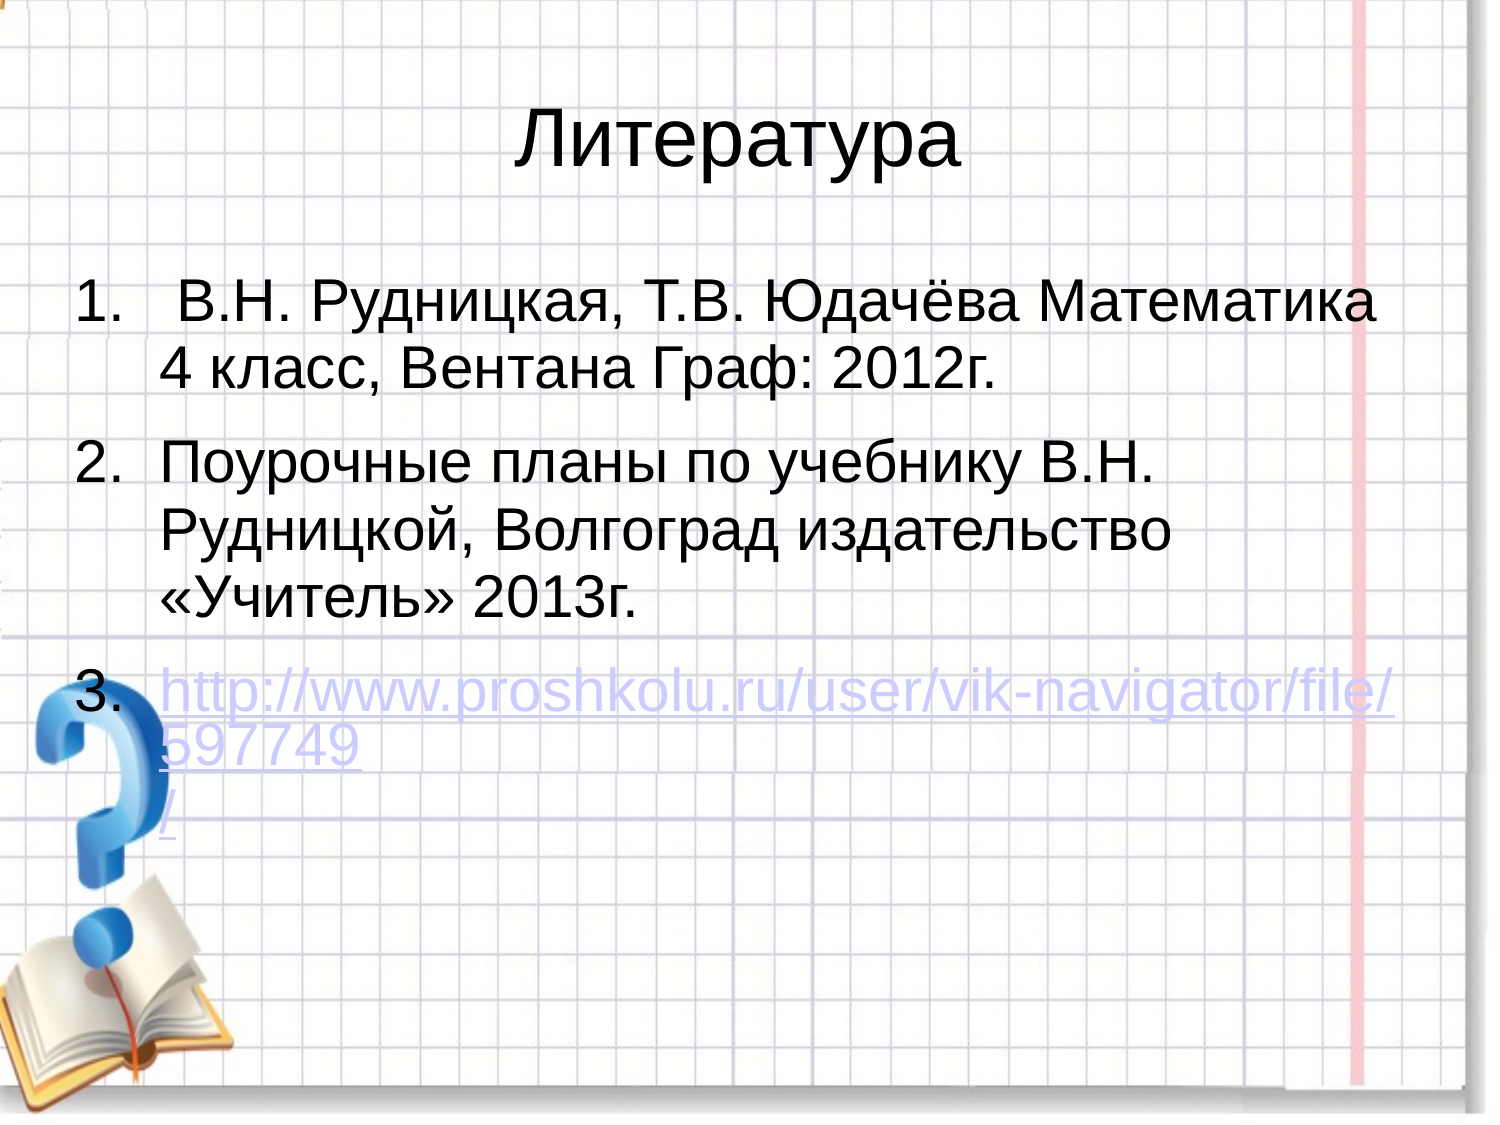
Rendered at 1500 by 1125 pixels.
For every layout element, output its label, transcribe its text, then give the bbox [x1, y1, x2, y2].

list В.Н. Рудницкая, Т.В. Юдачёва Математика 4 класс, Вентана Граф: 2012г. Поурочные планы по учебнику В.Н. Рудницкой, Волгоград издательство «Учитель» 2013г. http://www.proshkolu.ru/user/vik-navigator/file/597749/ [74, 262, 1425, 1006]
title Литература [74, 44, 1425, 233]
picture [0, 0, 1500, 1125]
